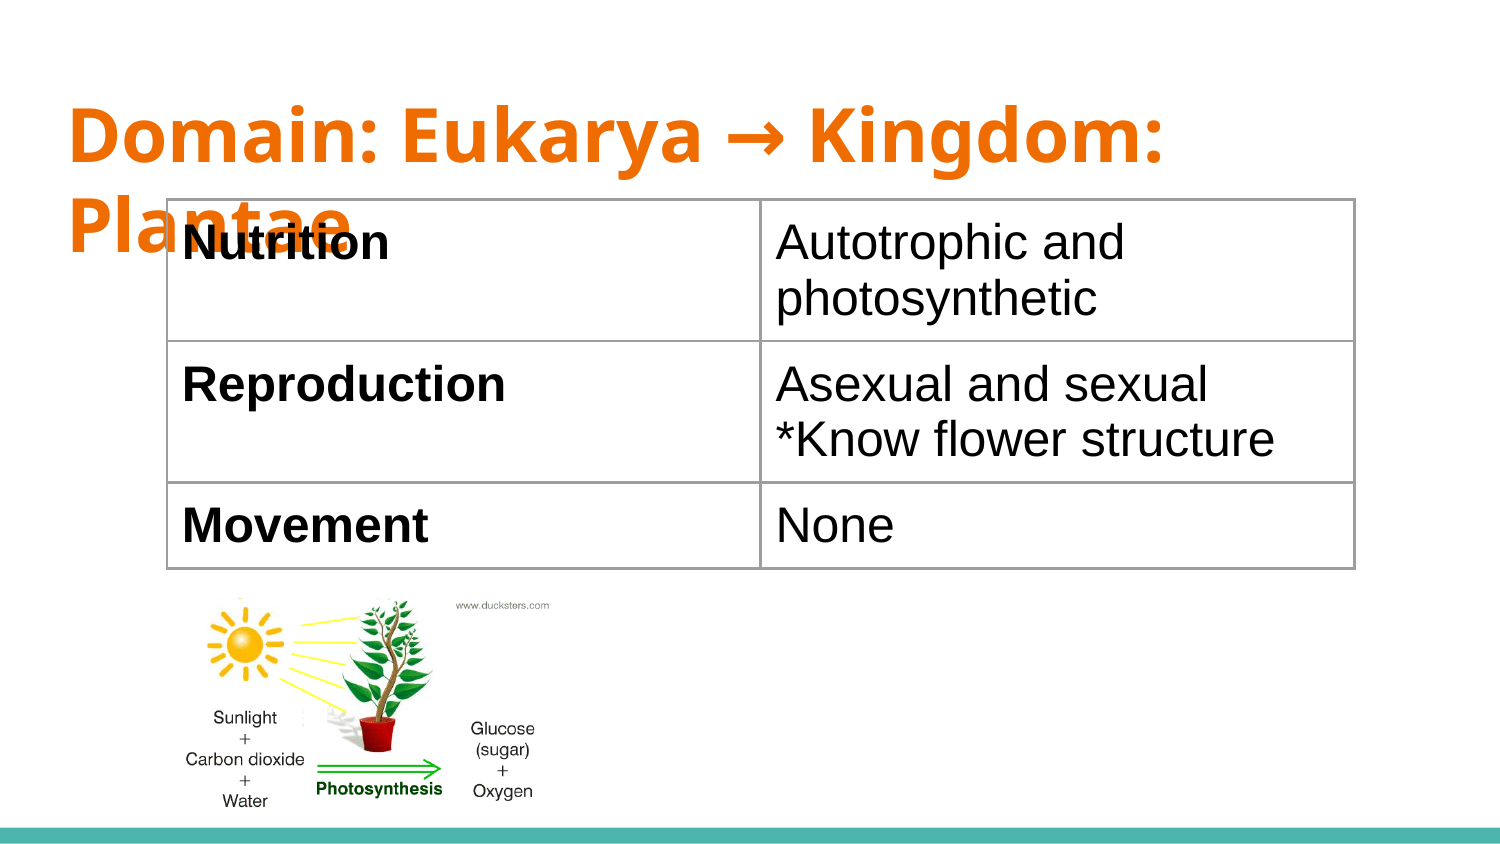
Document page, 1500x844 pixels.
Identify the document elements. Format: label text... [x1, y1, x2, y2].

table_header Nutrition [168, 201, 759, 340]
table_cell None [762, 484, 1353, 567]
table_cell Reproduction [168, 342, 759, 481]
title Domain: Eukarya → Kingdom: Plantae [51, 72, 1449, 189]
table_header Autotrophic and photosynthetic [762, 201, 1353, 340]
table_cell Movement [168, 484, 759, 567]
table_cell Asexual and sexual *Know flower structure [762, 342, 1353, 481]
picture [166, 596, 552, 822]
